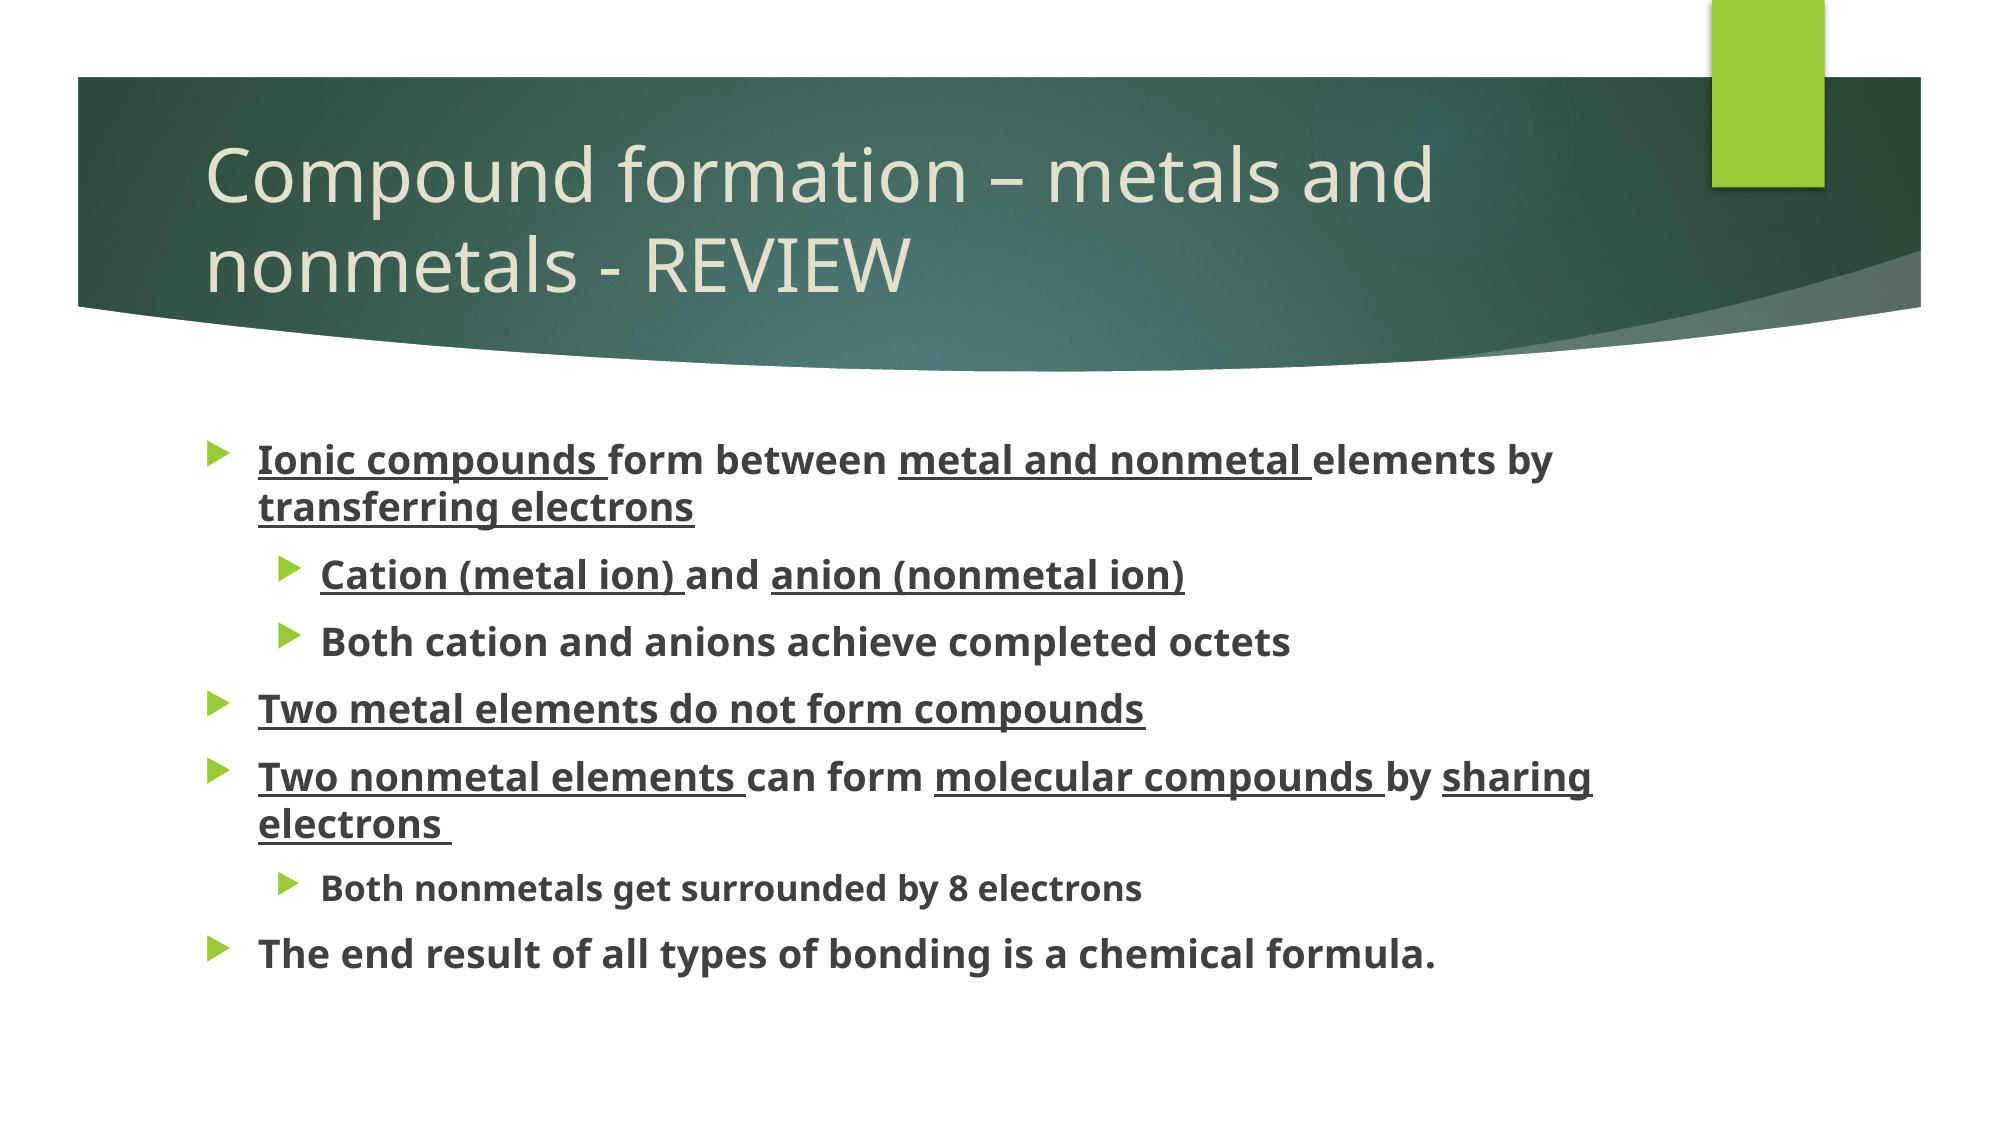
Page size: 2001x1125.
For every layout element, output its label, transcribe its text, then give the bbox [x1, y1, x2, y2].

list Ionic compounds form between metal and nonmetal elements by transferring electrons Cation (metal ion) and anion (nonmetal ion) Both cation and anions achieve completed octets Two metal elements do not form compounds Two nonmetal elements can form molecular compounds by sharing electrons Both nonmetals get surrounded by 8 electrons The end result of all types of bonding is a chemical formula. [189, 427, 1638, 988]
title Compound formation – metals and nonmetals - REVIEW [189, 159, 1627, 276]
